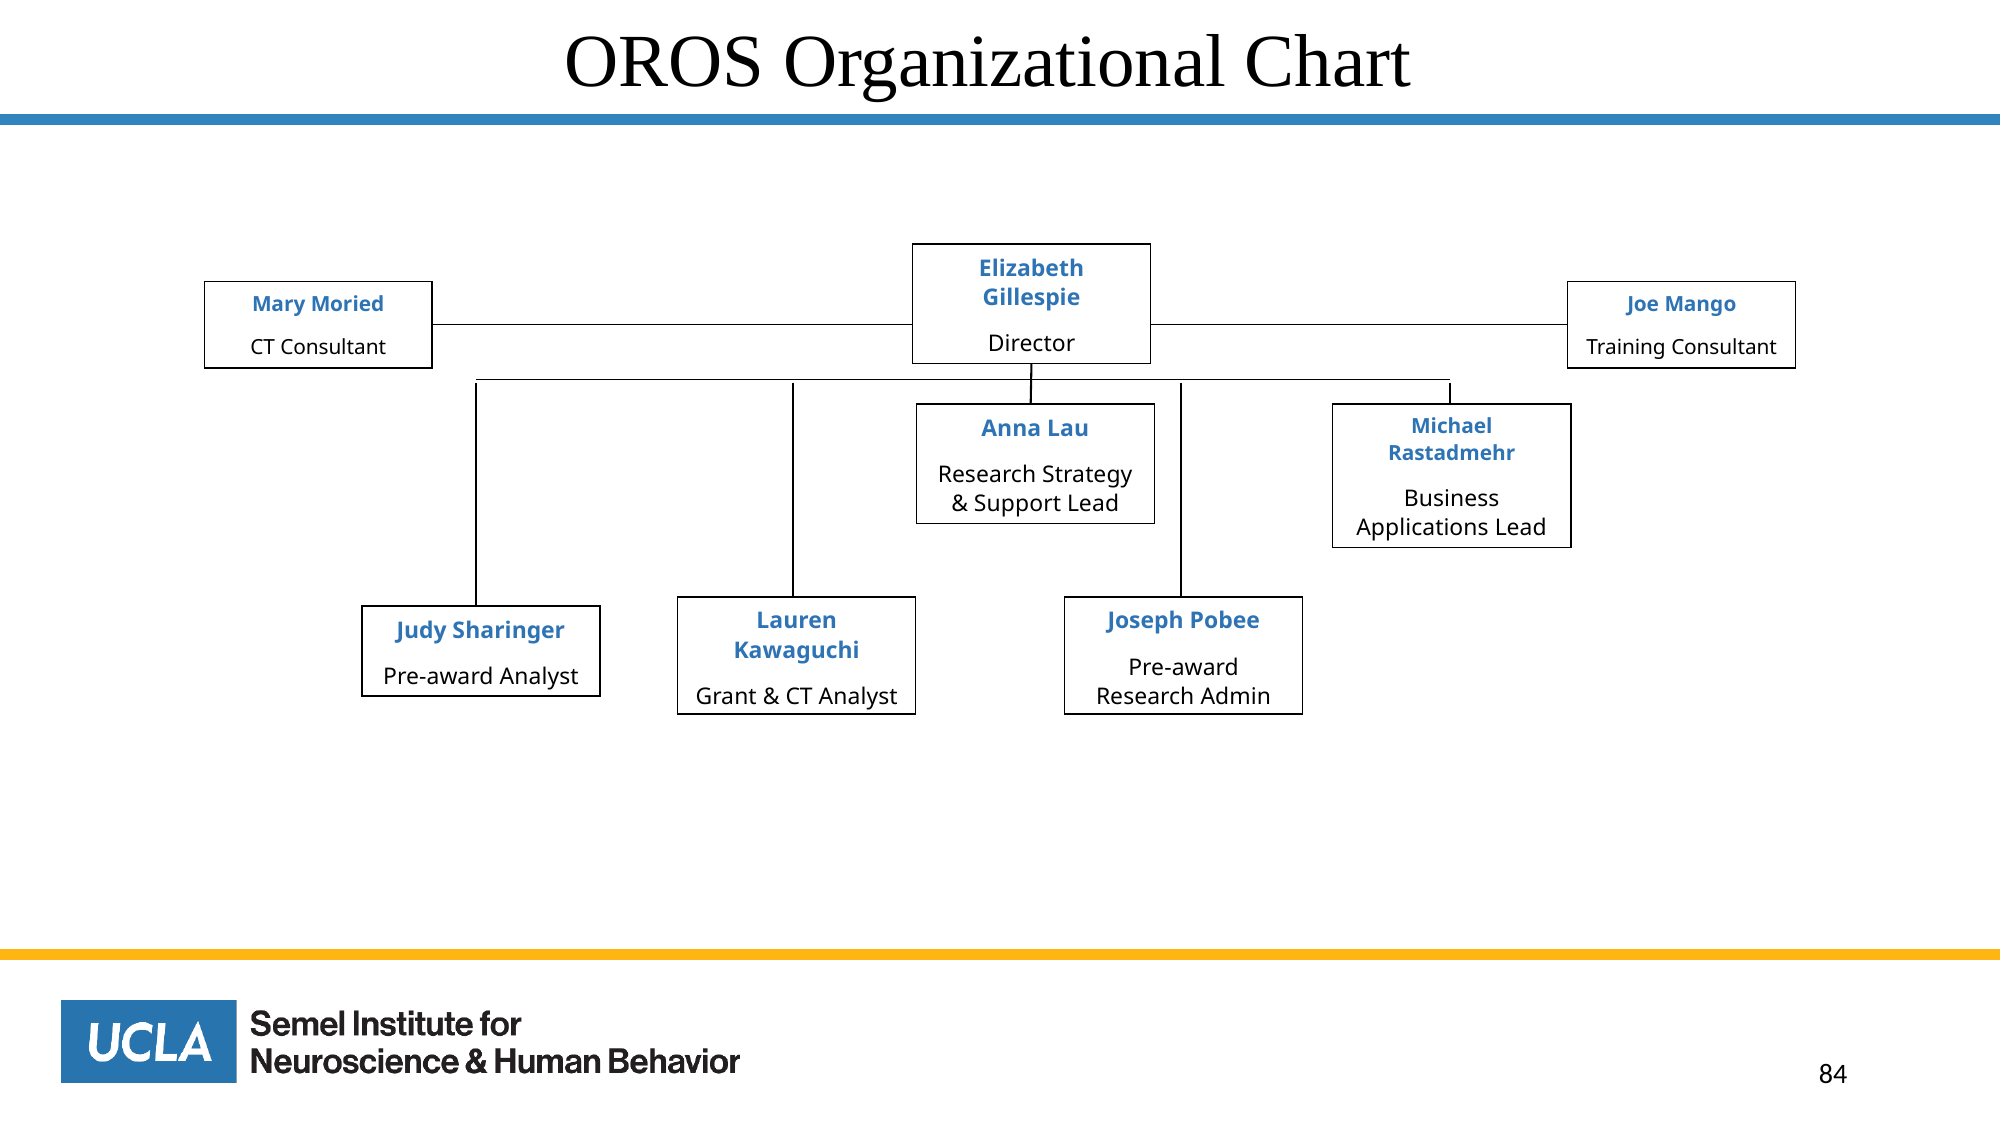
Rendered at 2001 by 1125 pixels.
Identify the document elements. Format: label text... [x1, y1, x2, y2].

title OROS Organizational Chart [125, 0, 1851, 139]
picture [61, 1000, 740, 1083]
slide_number 84 [1412, 1042, 1863, 1103]
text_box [204, 243, 1796, 714]
